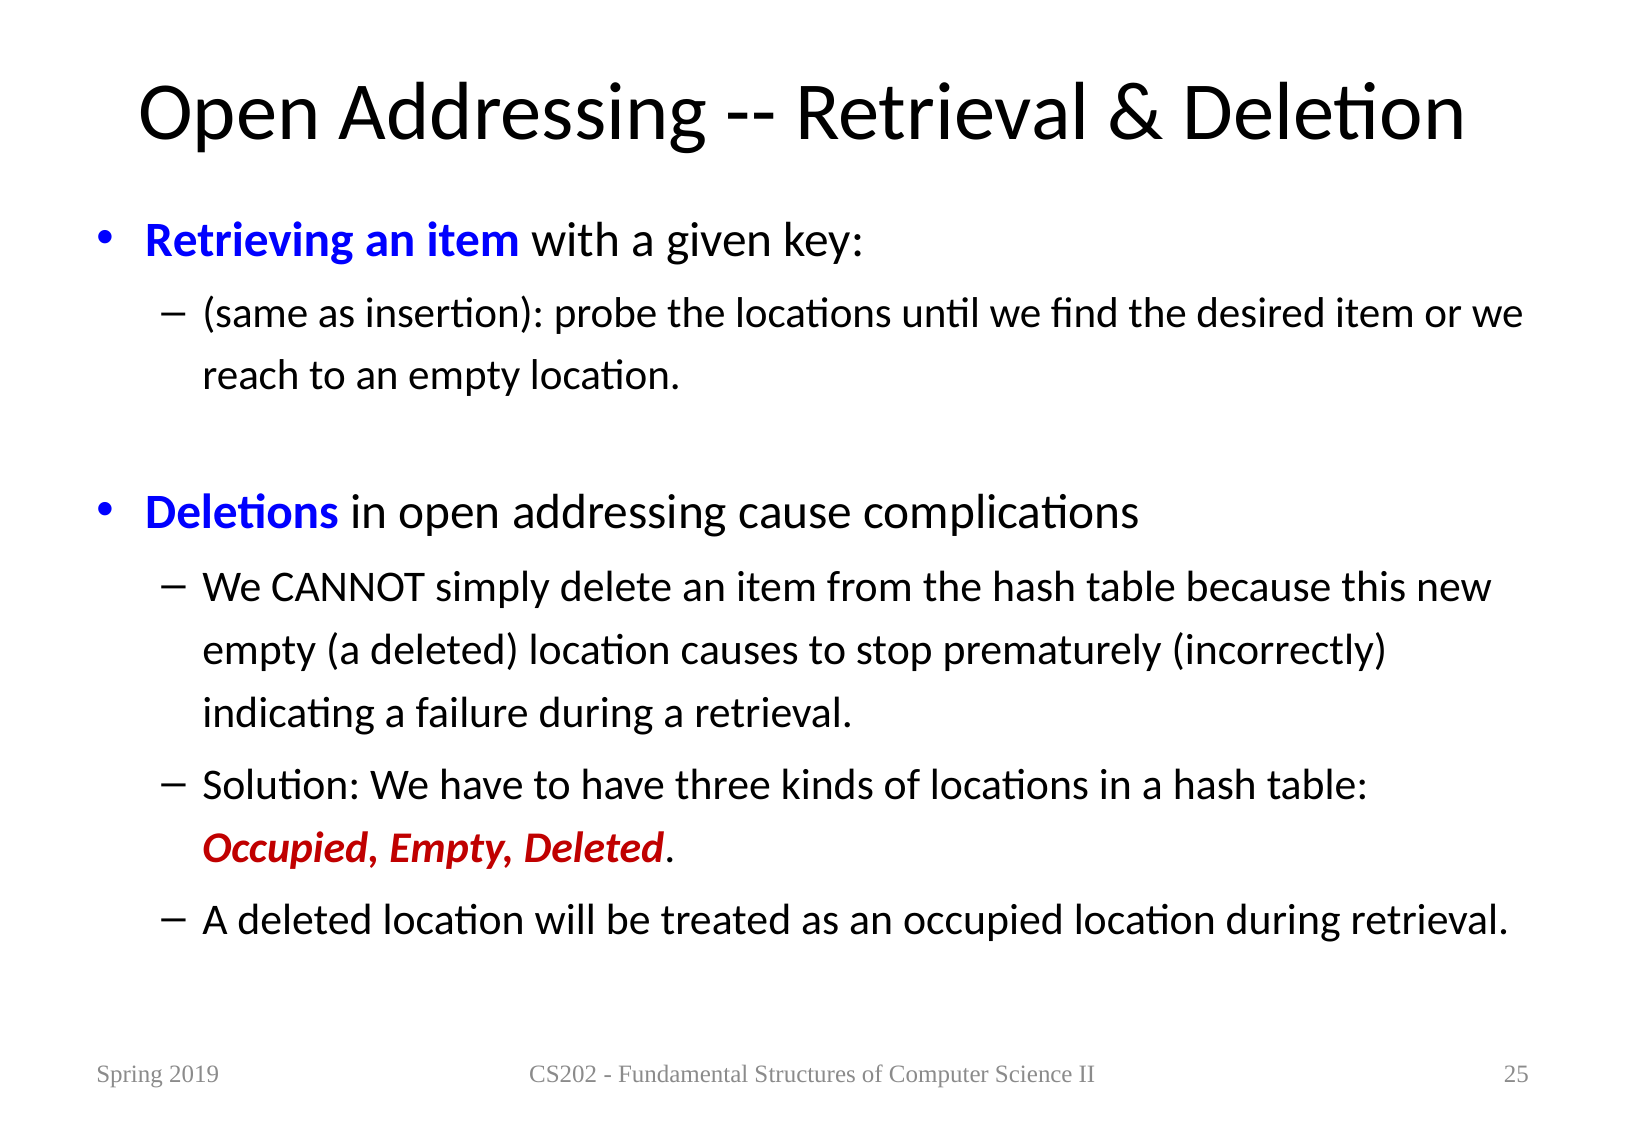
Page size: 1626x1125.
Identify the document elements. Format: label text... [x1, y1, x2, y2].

title Open Addressing -- Retrieval & Deletion [81, 37, 1544, 175]
list Retrieving an item with a given key: (same as insertion): probe the locations until we find the desired item or we reach to an empty location. Deletions in open addressing cause complications We CANNOT simply delete an item from the hash table because this new empty (a deleted) location causes to stop prematurely (incorrectly) indicating a failure during a retrieval. Solution: We have to have three kinds of locations in a hash table: Occupied, Empty, Deleted. A deleted location will be treated as an occupied location during retrieval. [81, 187, 1544, 1005]
footer CS202 - Fundamental Structures of Computer Science II [512, 1042, 1113, 1103]
slide_number 25 [1164, 1042, 1544, 1103]
slide_number Spring 2019 [81, 1042, 461, 1103]
